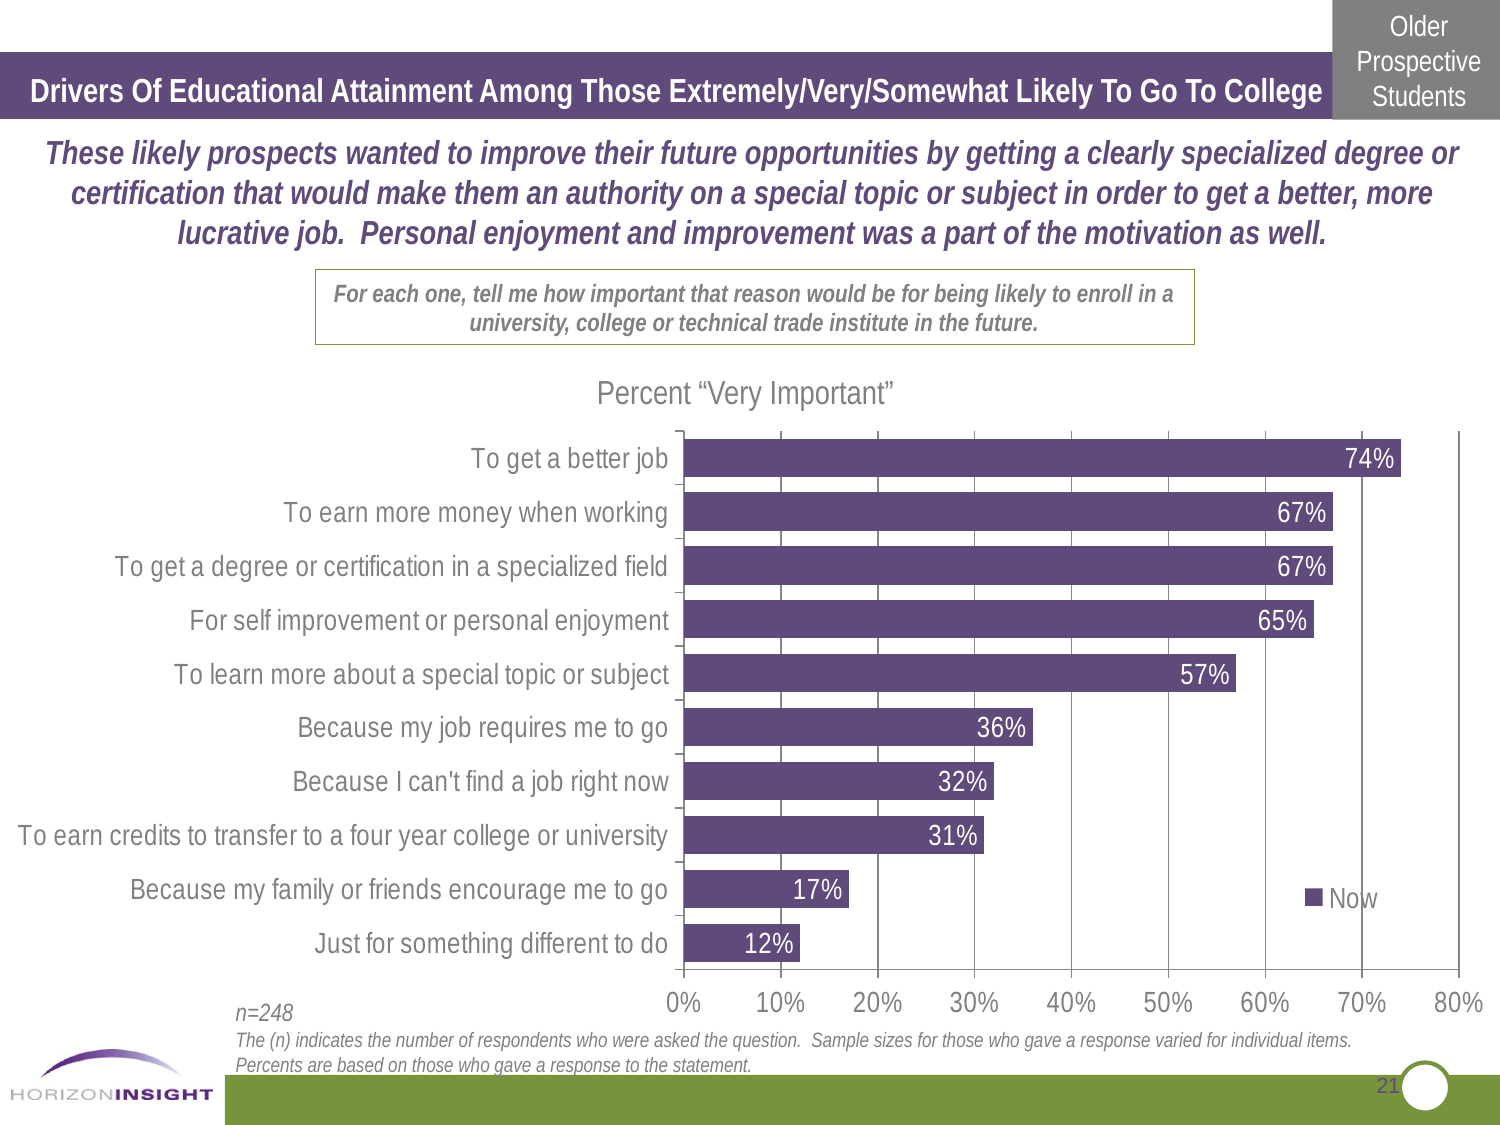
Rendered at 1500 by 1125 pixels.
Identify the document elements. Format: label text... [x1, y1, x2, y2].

text_box n=248 The (n) indicates the number of respondents who were asked the question. Sample sizes for those who gave a response varied for individual items. Percents are based on those who gave a response to the statement. [220, 1056, 1500, 1109]
chart [0, 392, 1500, 1049]
text_box For each one, tell me how important that reason would be for being likely to enroll in a university, college or technical trade institute in the future. [315, 269, 1195, 345]
picture [11, 1049, 213, 1100]
text_box Drivers Of Educational Attainment Among Those Extremely/Very/Somewhat Likely To Go To College [9, 61, 1346, 117]
text_box Percent “Very Important” [582, 364, 909, 390]
text_box These likely prospects wanted to improve their future opportunities by getting a clearly specialized degree or certification that would make them an authority on a special topic or subject in order to get a better, more lucrative job. Personal enjoyment and improvement was a part of the motivation as well. [28, 123, 1478, 259]
